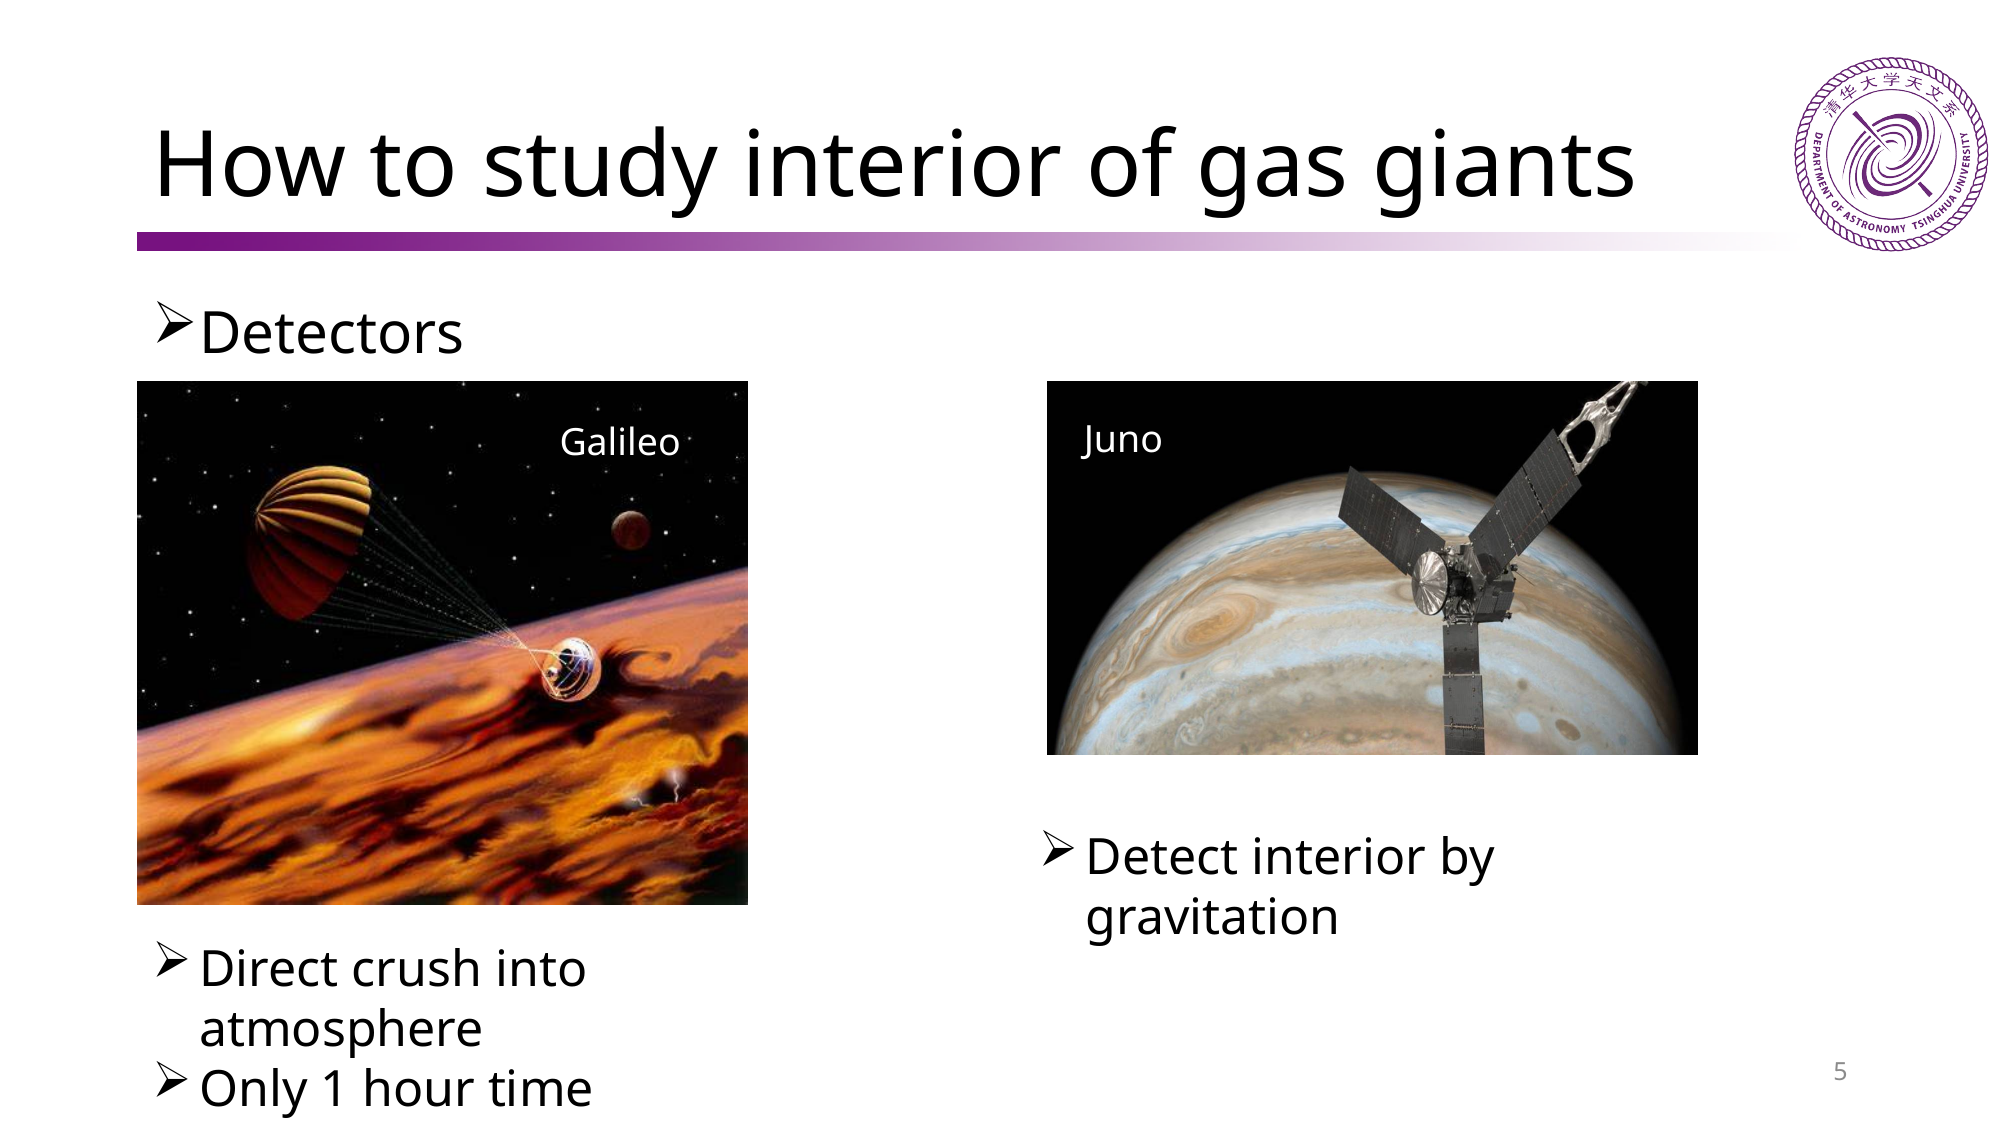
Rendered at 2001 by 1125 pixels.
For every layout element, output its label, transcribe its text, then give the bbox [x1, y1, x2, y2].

text_box Direct crush into atmosphere Only 1 hour time [137, 928, 851, 1124]
title How to study interior of gas giants [137, 101, 1737, 231]
picture [137, 37, 2000, 270]
text_box Detectors [137, 287, 1089, 373]
picture [1047, 381, 1698, 755]
text_box Detect interior by gravitation [1023, 817, 1738, 952]
picture [137, 381, 748, 905]
slide_number 4 [1412, 1042, 1863, 1103]
